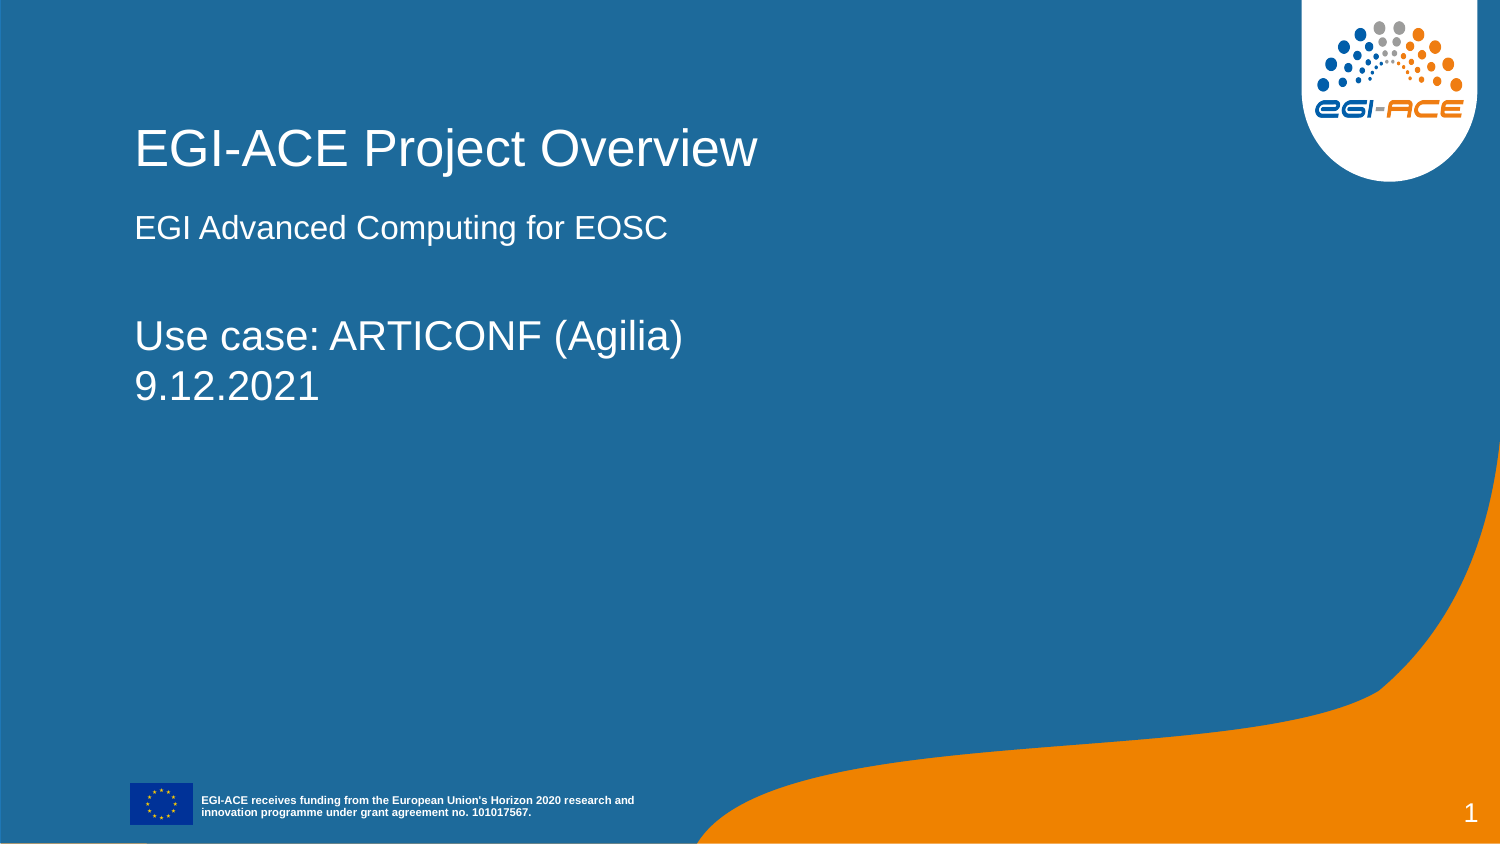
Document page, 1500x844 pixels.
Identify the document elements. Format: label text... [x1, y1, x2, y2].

picture [1315, 21, 1464, 118]
slide_number ‹#› [1403, 779, 1494, 844]
list EGI Advanced Computing for EOSC [119, 202, 1164, 283]
list EGI-ACE Project Overview [119, 114, 1164, 186]
picture [130, 783, 193, 825]
list Use case: ARTICONF (Agilia) 9.12.2021 [119, 301, 792, 459]
